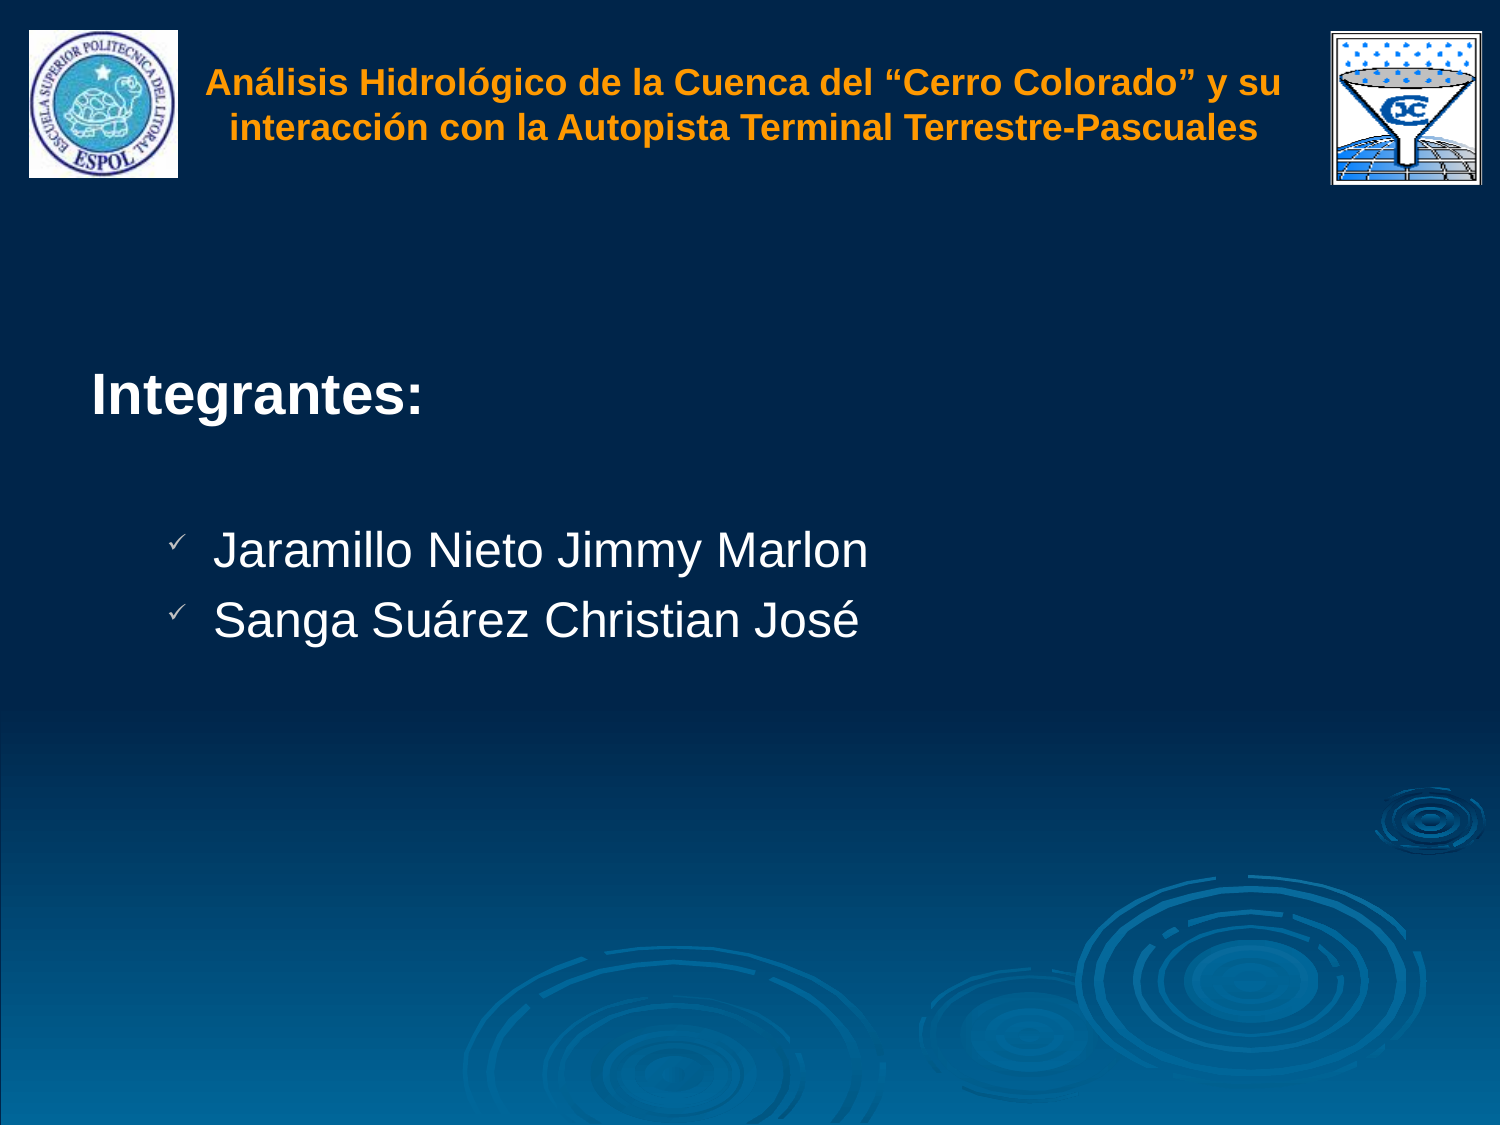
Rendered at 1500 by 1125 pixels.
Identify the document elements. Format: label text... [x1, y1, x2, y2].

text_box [29, 30, 1483, 185]
list Integrantes: Jaramillo Nieto Jimmy Marlon Sanga Suárez Christian José [76, 266, 1438, 1064]
